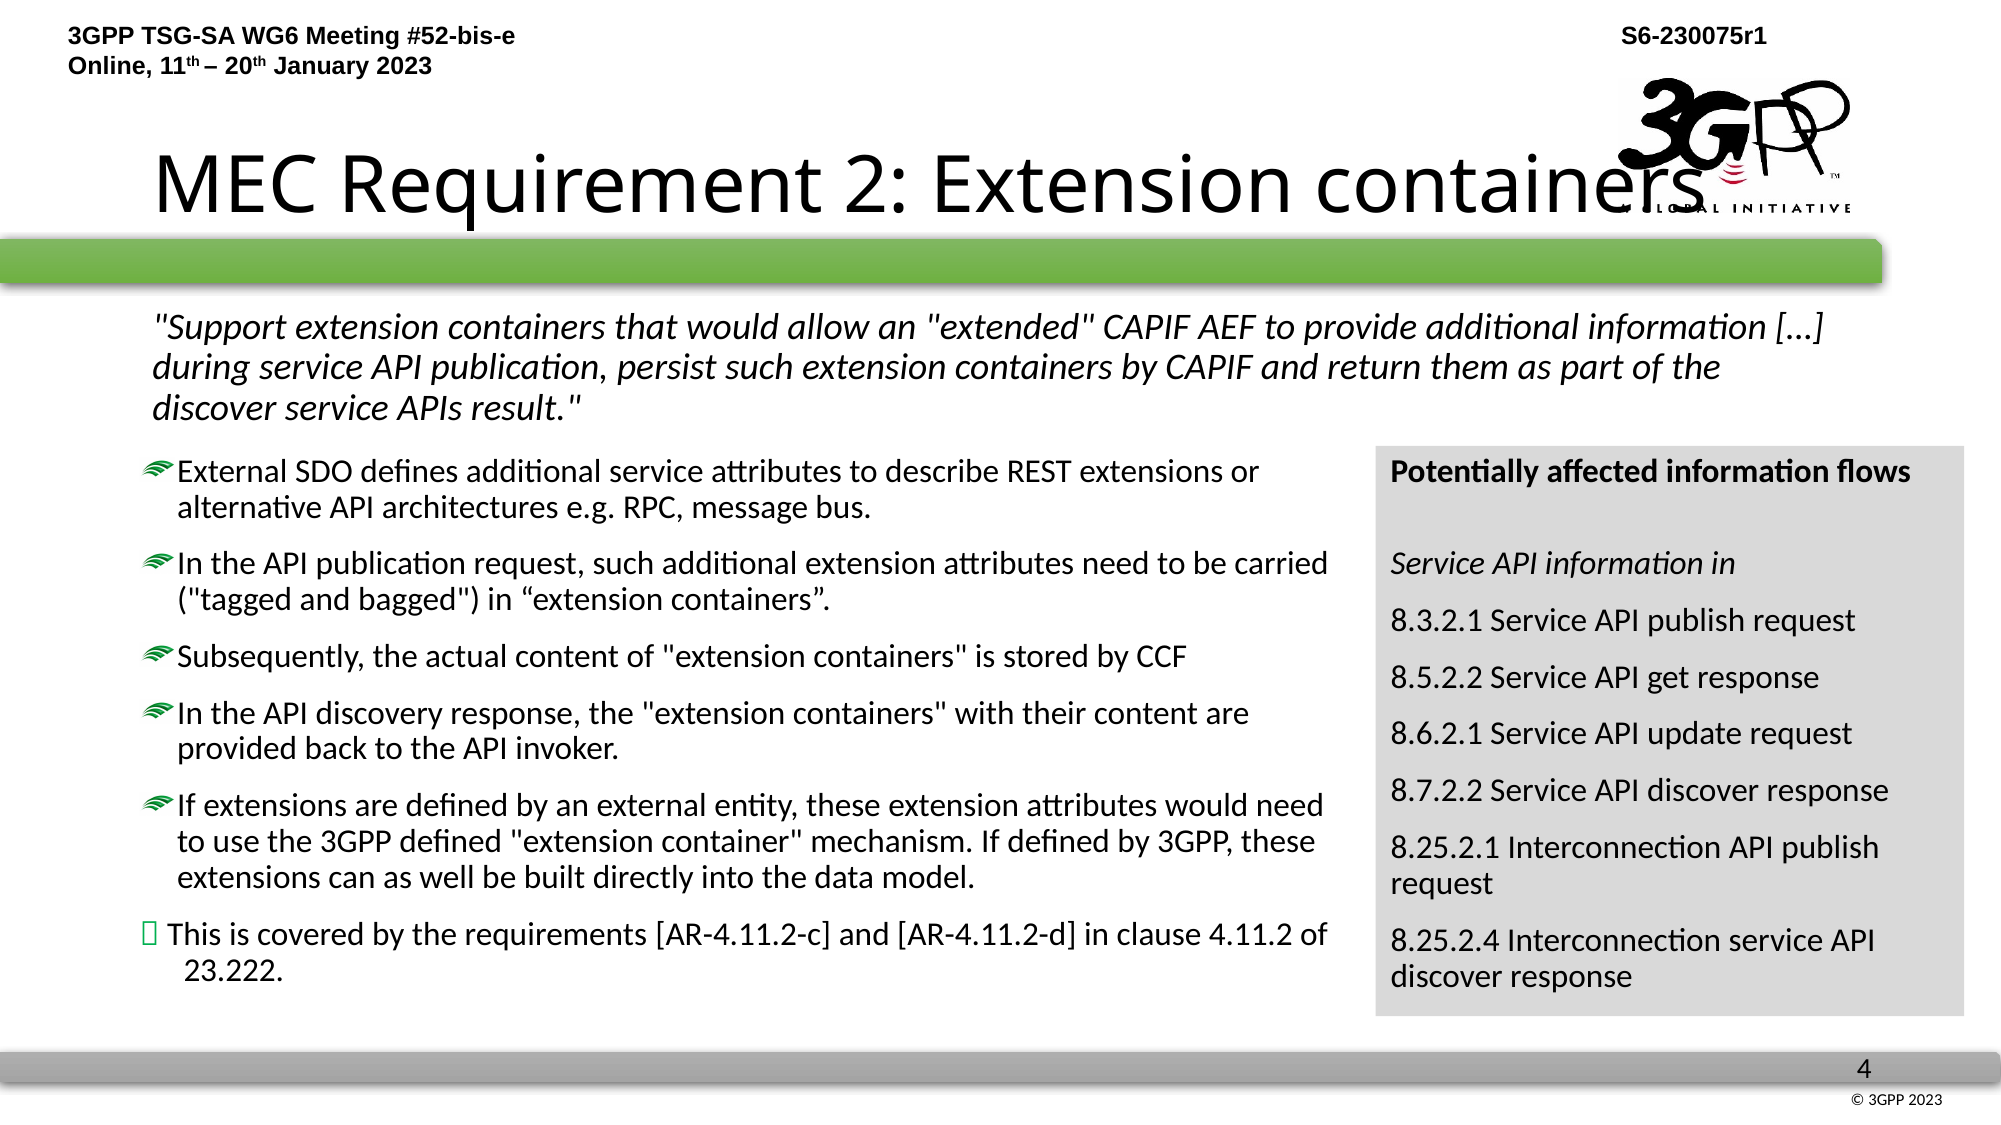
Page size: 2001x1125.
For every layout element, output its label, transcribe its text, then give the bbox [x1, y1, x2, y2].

picture [1618, 78, 1850, 96]
list "Support extension containers that would allow an "extended" CAPIF AEF to provide additional information […] during service API publication, persist such extension containers by CAPIF and return them as part of the discover service APIs result." [137, 299, 1863, 445]
picture [139, 792, 175, 816]
picture [139, 699, 175, 724]
title MEC Requirement 2: Extension containers [137, 96, 1863, 278]
picture [139, 457, 175, 482]
picture [139, 550, 175, 574]
picture [139, 642, 175, 667]
text_box Potentially affected information flows Service API information in 8.3.2.1 Service API publish request 8.5.2.2 Service API get response 8.6.2.1 Service API update request 8.7.2.2 Service API discover response 8.25.2.1 Interconnection API publish request 8.25.2.4 Interconnection service API discover response [1375, 445, 1965, 1017]
text_box External SDO defines additional service attributes to describe REST extensions or alternative API architectures e.g. RPC, message bus. In the API publication request, such additional extension attributes need to be carried ("tagged and bagged") in “extension containers”. Subsequently, the actual content of "extension containers" is stored by CCF In the API discovery response, the "extension containers" with their content are provided back to the API invoker. If extensions are defined by an external entity, these extension attributes would need to use the 3GPP defined "extension container" mechanism. If defined by 3GPP, these extensions can as well be built directly into the data model.  This is covered by the requirements [AR-4.11.2-c] and [AR-4.11.2-d] in clause 4.11.2 of 23.222. [124, 445, 1375, 1017]
